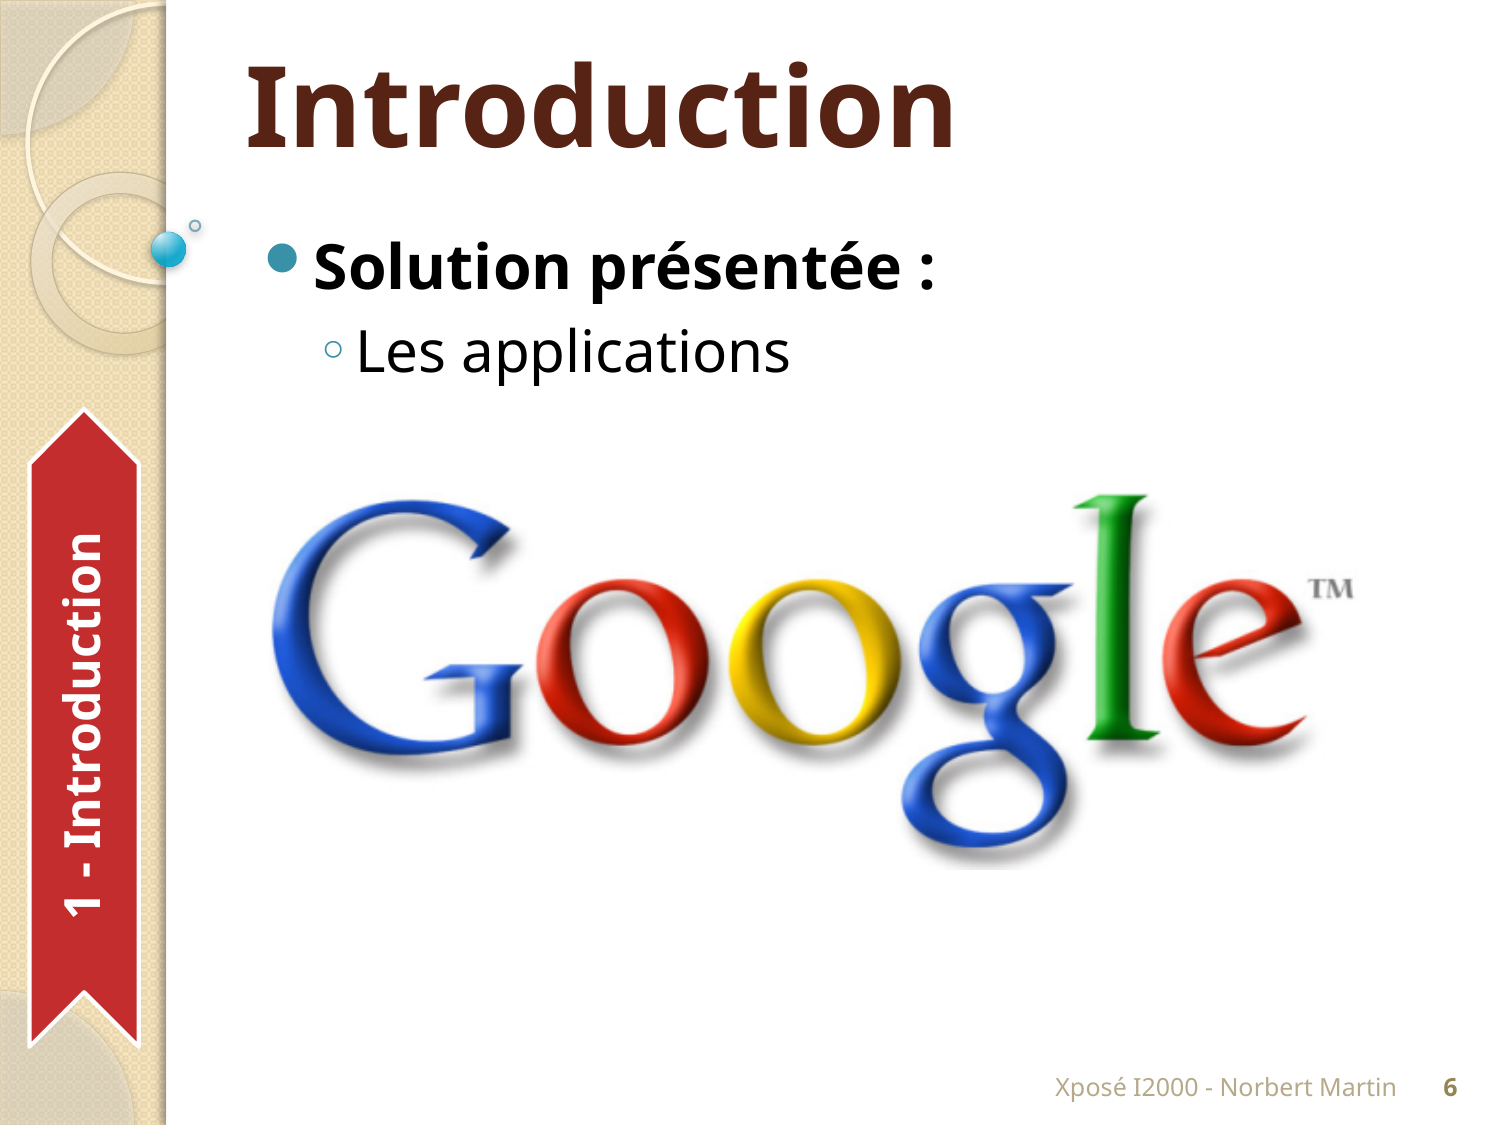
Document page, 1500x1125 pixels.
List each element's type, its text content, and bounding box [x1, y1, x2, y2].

slide_number 6 [1413, 1034, 1488, 1113]
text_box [0, 673, 244, 783]
picture [251, 450, 1390, 870]
list Solution présentée : Les applications [235, 219, 1466, 1024]
footer Xposé I2000 - Norbert Martin [937, 1034, 1413, 1113]
title Introduction [230, 8, 1466, 197]
